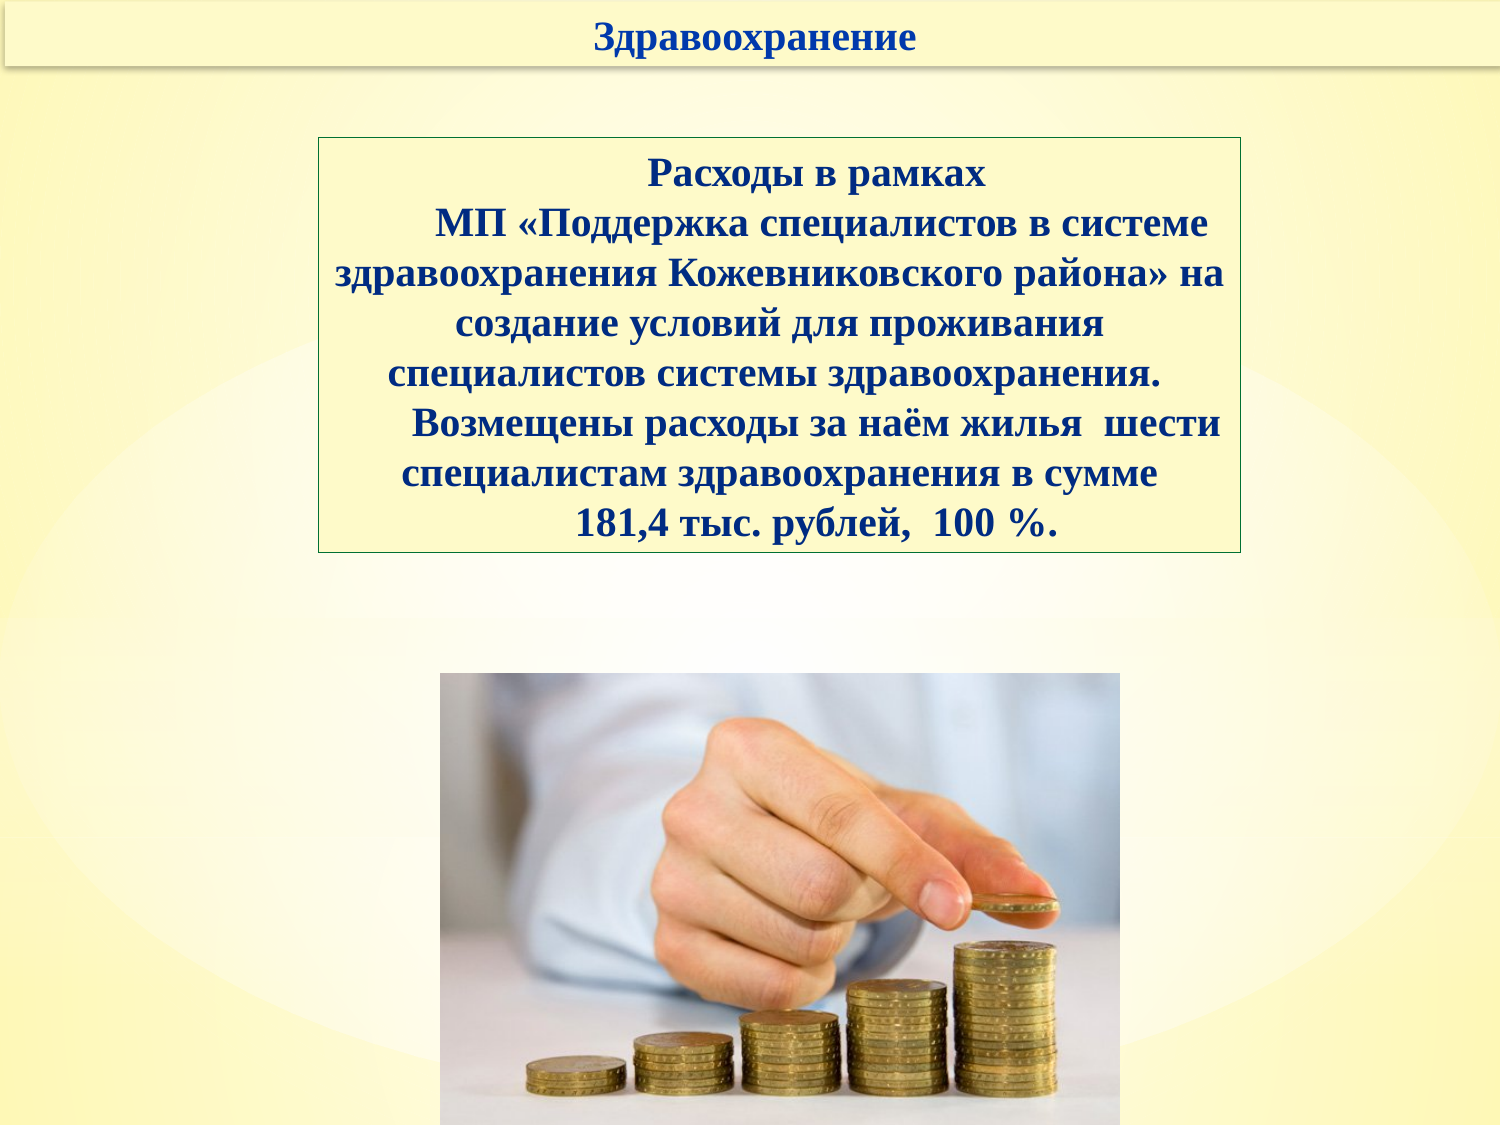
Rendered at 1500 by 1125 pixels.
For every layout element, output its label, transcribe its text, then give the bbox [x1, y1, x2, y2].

text_box Здравоохранение [4, 1, 1500, 67]
text_box Расходы в рамках МП «Поддержка специалистов в системе здравоохранения Кожевниковского района» на создание условий для проживания специалистов системы здравоохранения. Возмещены расходы за наём жилья шести специалистам здравоохранения в сумме 181,4 тыс. рублей, 100 %. [318, 137, 1241, 553]
picture [439, 673, 1120, 1125]
